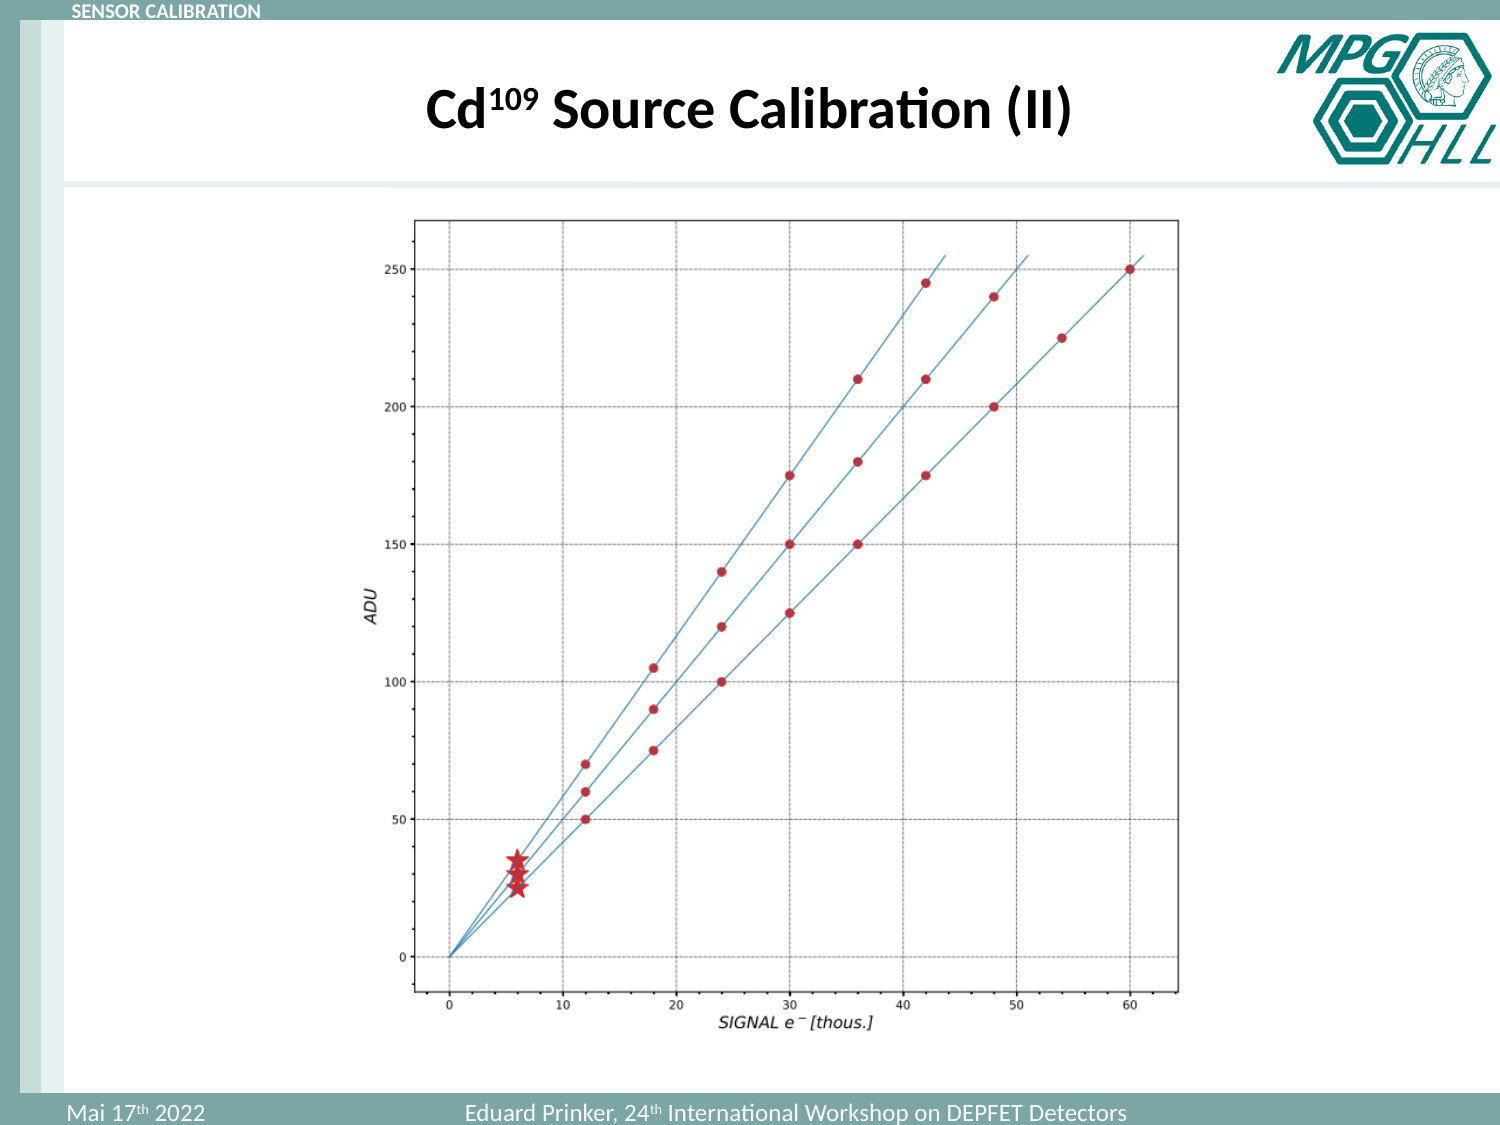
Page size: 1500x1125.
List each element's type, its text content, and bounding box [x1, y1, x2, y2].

picture [1268, 23, 1497, 180]
title Cd109 Source Calibration (II) [112, 54, 1388, 155]
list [351, 205, 1194, 1048]
